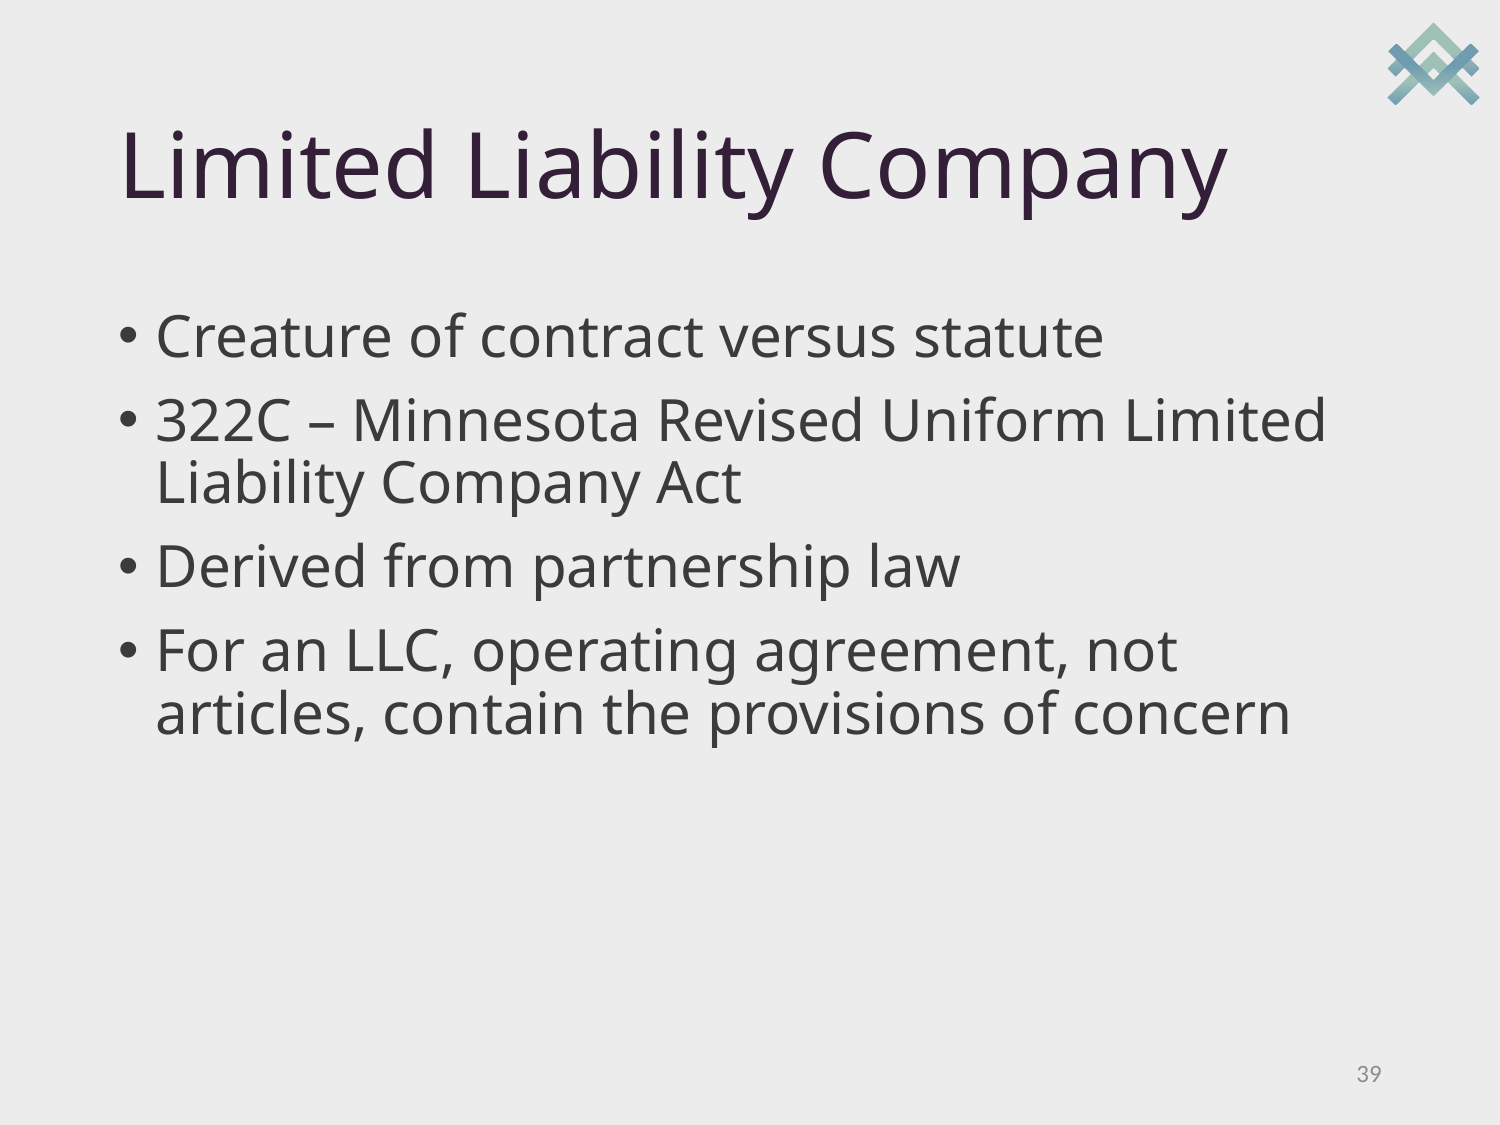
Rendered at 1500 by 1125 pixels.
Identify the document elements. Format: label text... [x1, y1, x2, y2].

title Limited Liability Company [103, 59, 1397, 278]
picture [1387, 22, 1480, 105]
list Creature of contract versus statute 322C – Minnesota Revised Uniform Limited Liability Company Act Derived from partnership law For an LLC, operating agreement, not articles, contain the provisions of concern [103, 299, 1397, 1014]
slide_number 39 [1059, 1042, 1397, 1103]
